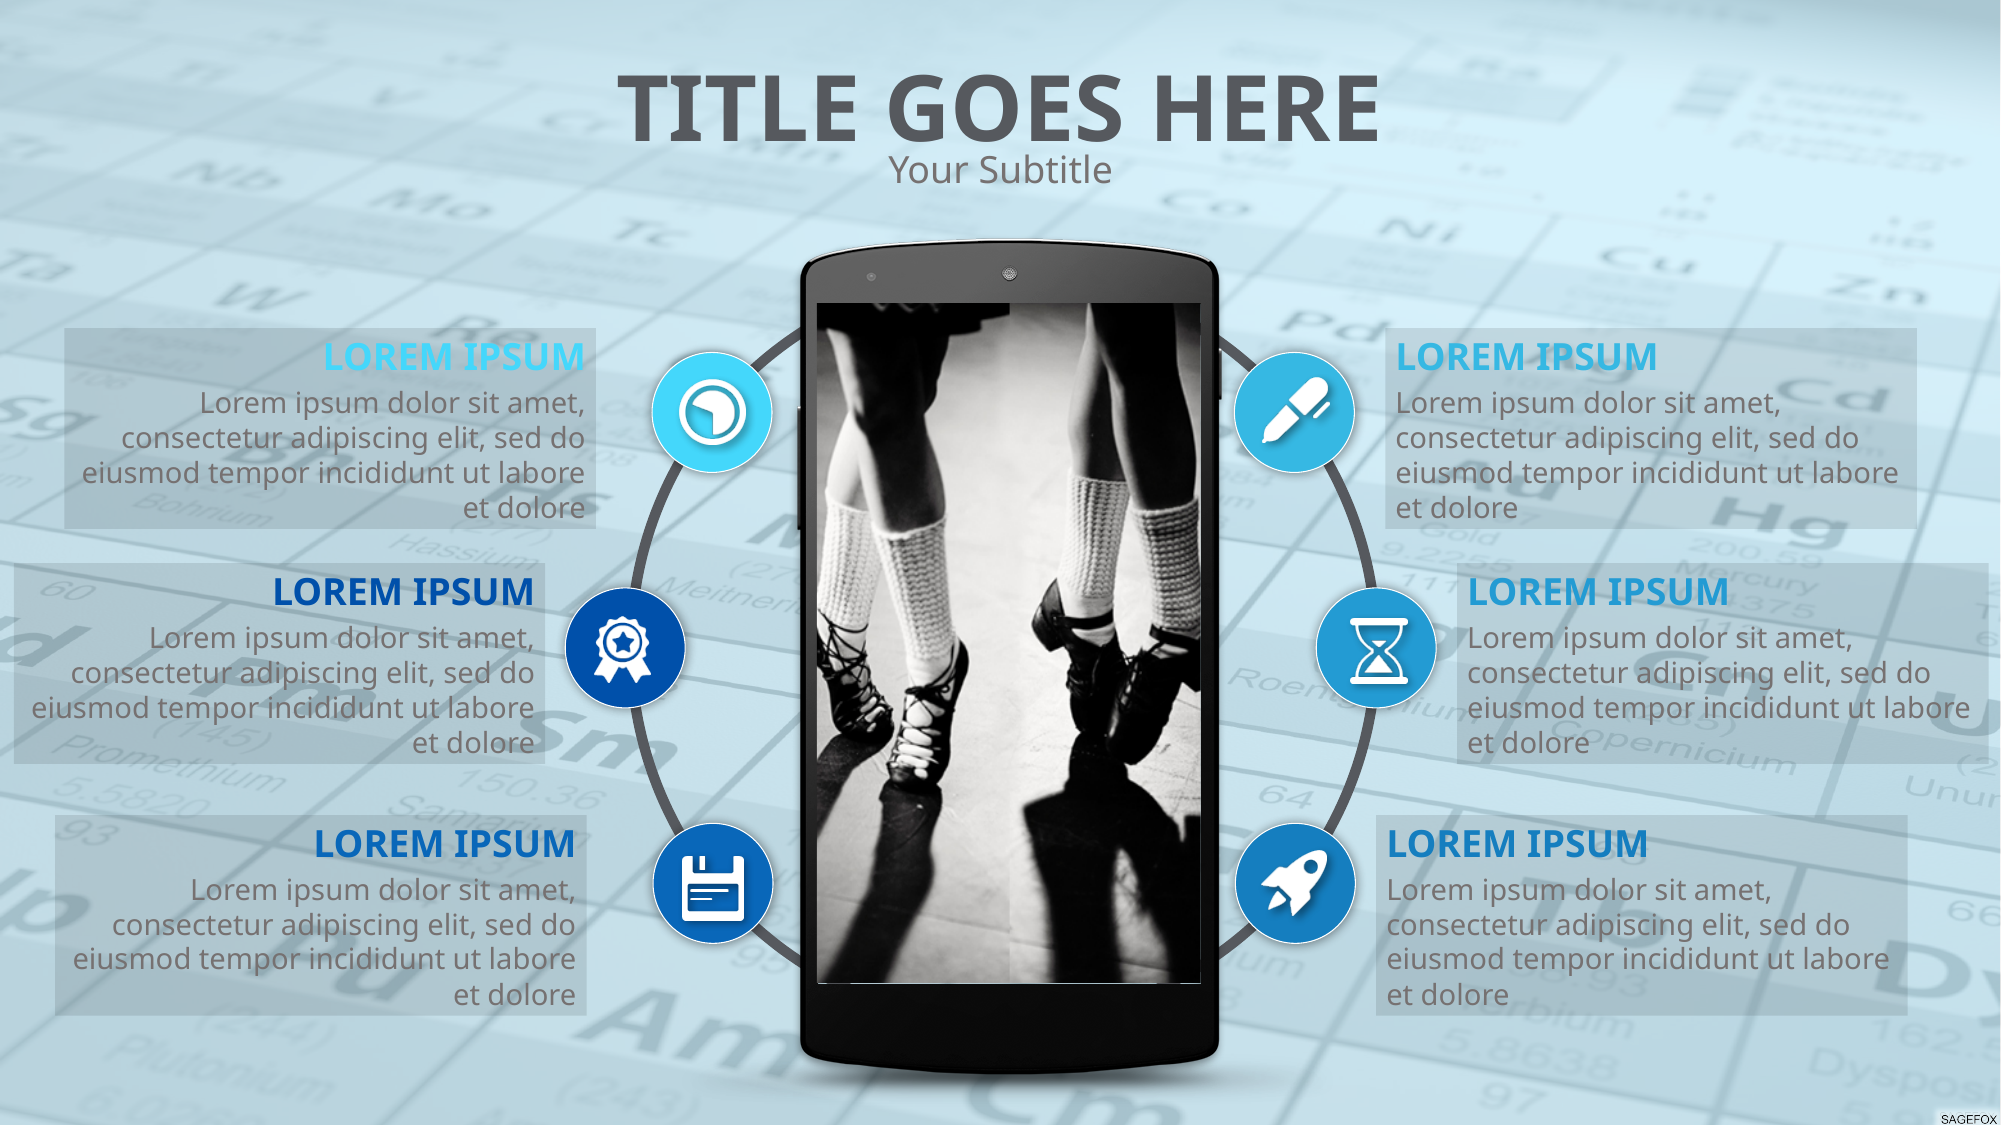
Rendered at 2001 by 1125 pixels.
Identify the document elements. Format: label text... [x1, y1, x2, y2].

picture [1938, 1114, 1999, 1125]
text_box LOREM IPSUM Lorem ipsum dolor sit amet, consectetur adipiscing elit, sed do eiusmod tempor incididunt ut labore et dolore [64, 328, 565, 529]
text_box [548, 42, 1452, 199]
picture [678, 202, 1333, 1125]
text_box LOREM IPSUM Lorem ipsum dolor sit amet, consectetur adipiscing elit, sed do eiusmod tempor incididunt ut labore et dolore [55, 815, 565, 1016]
picture [594, 616, 651, 683]
text_box LOREM IPSUM Lorem ipsum dolor sit amet, consectetur adipiscing elit, sed do eiusmod tempor incididunt ut labore et dolore [13, 563, 546, 764]
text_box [1333, 272, 1437, 1023]
text_box LOREM IPSUM Lorem ipsum dolor sit amet, consectetur adipiscing elit, sed do eiusmod tempor incididunt ut labore et dolore [1437, 815, 1908, 1016]
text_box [565, 272, 682, 1023]
picture [1350, 618, 1408, 684]
text_box LOREM IPSUM Lorem ipsum dolor sit amet, consectetur adipiscing elit, sed do eiusmod tempor incididunt ut labore et dolore [1457, 563, 1989, 764]
text_box LOREM IPSUM Lorem ipsum dolor sit amet, consectetur adipiscing elit, sed do eiusmod tempor incididunt ut labore et dolore [1437, 328, 1917, 529]
